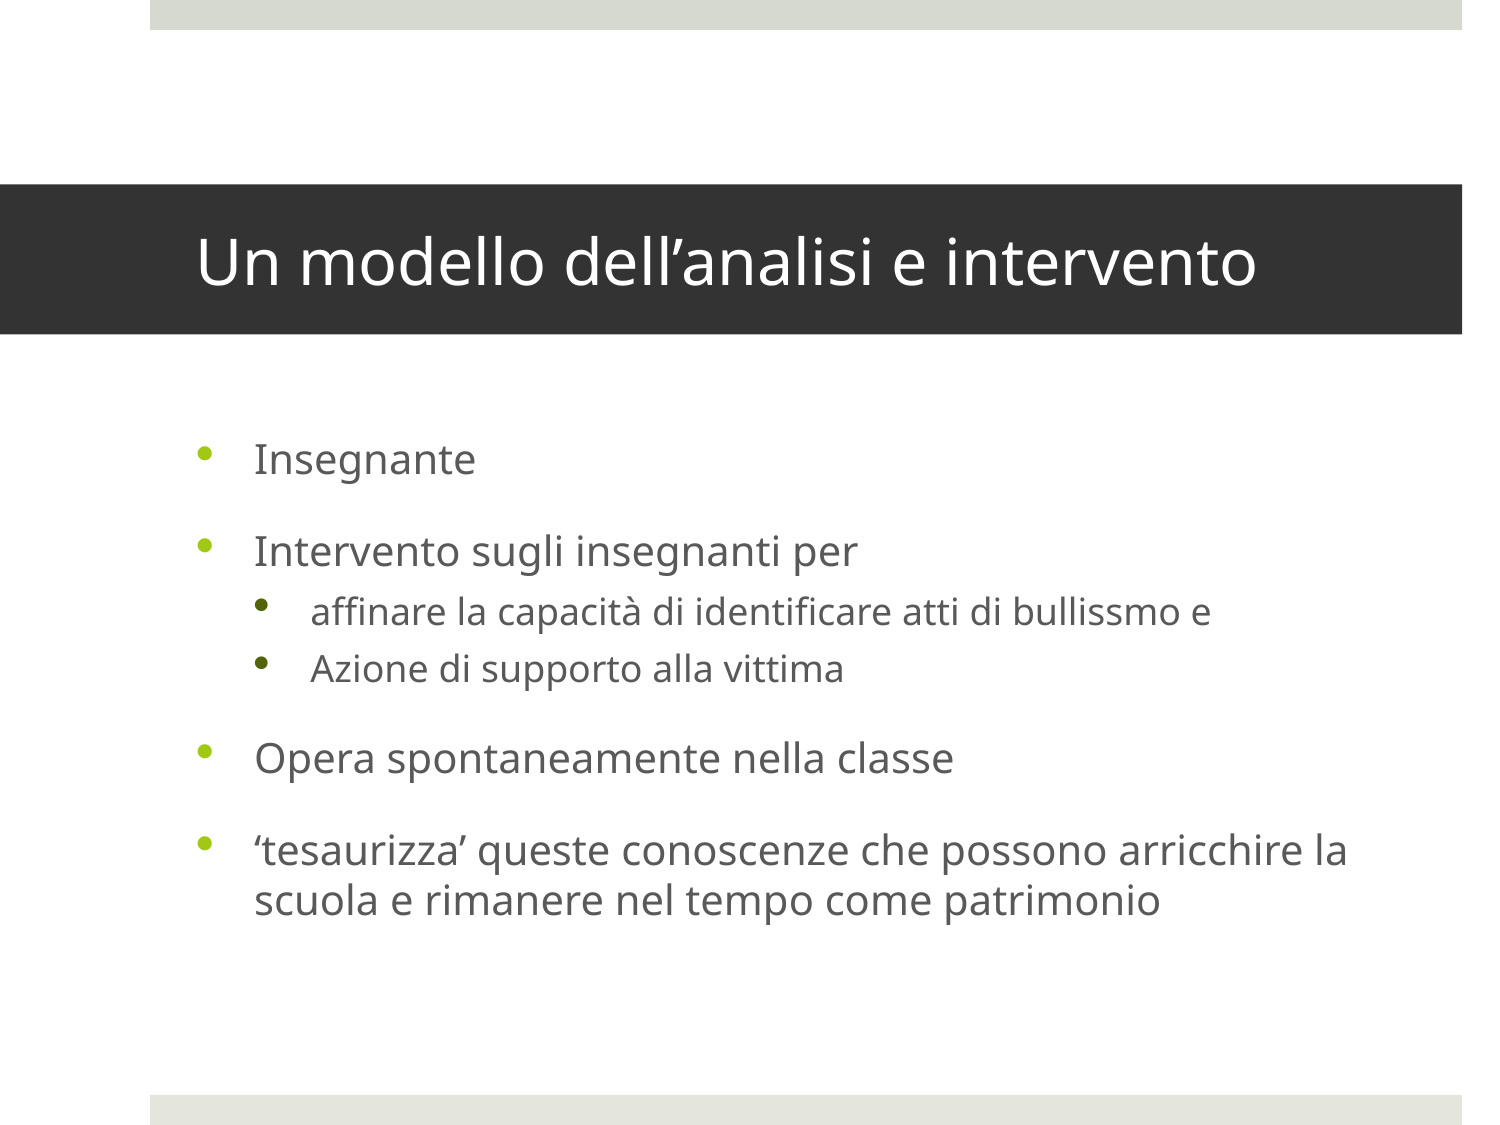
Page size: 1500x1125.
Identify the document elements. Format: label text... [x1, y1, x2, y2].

list Insegnante Intervento sugli insegnanti per affinare la capacità di identificare atti di bullissmo e Azione di supporto alla vittima Opera spontaneamente nella classe ‘tesaurizza’ queste conoscenze che possono arricchire la scuola e rimanere nel tempo come patrimonio [182, 425, 1432, 1028]
title Un modello dell’analisi e intervento [0, 184, 1463, 335]
